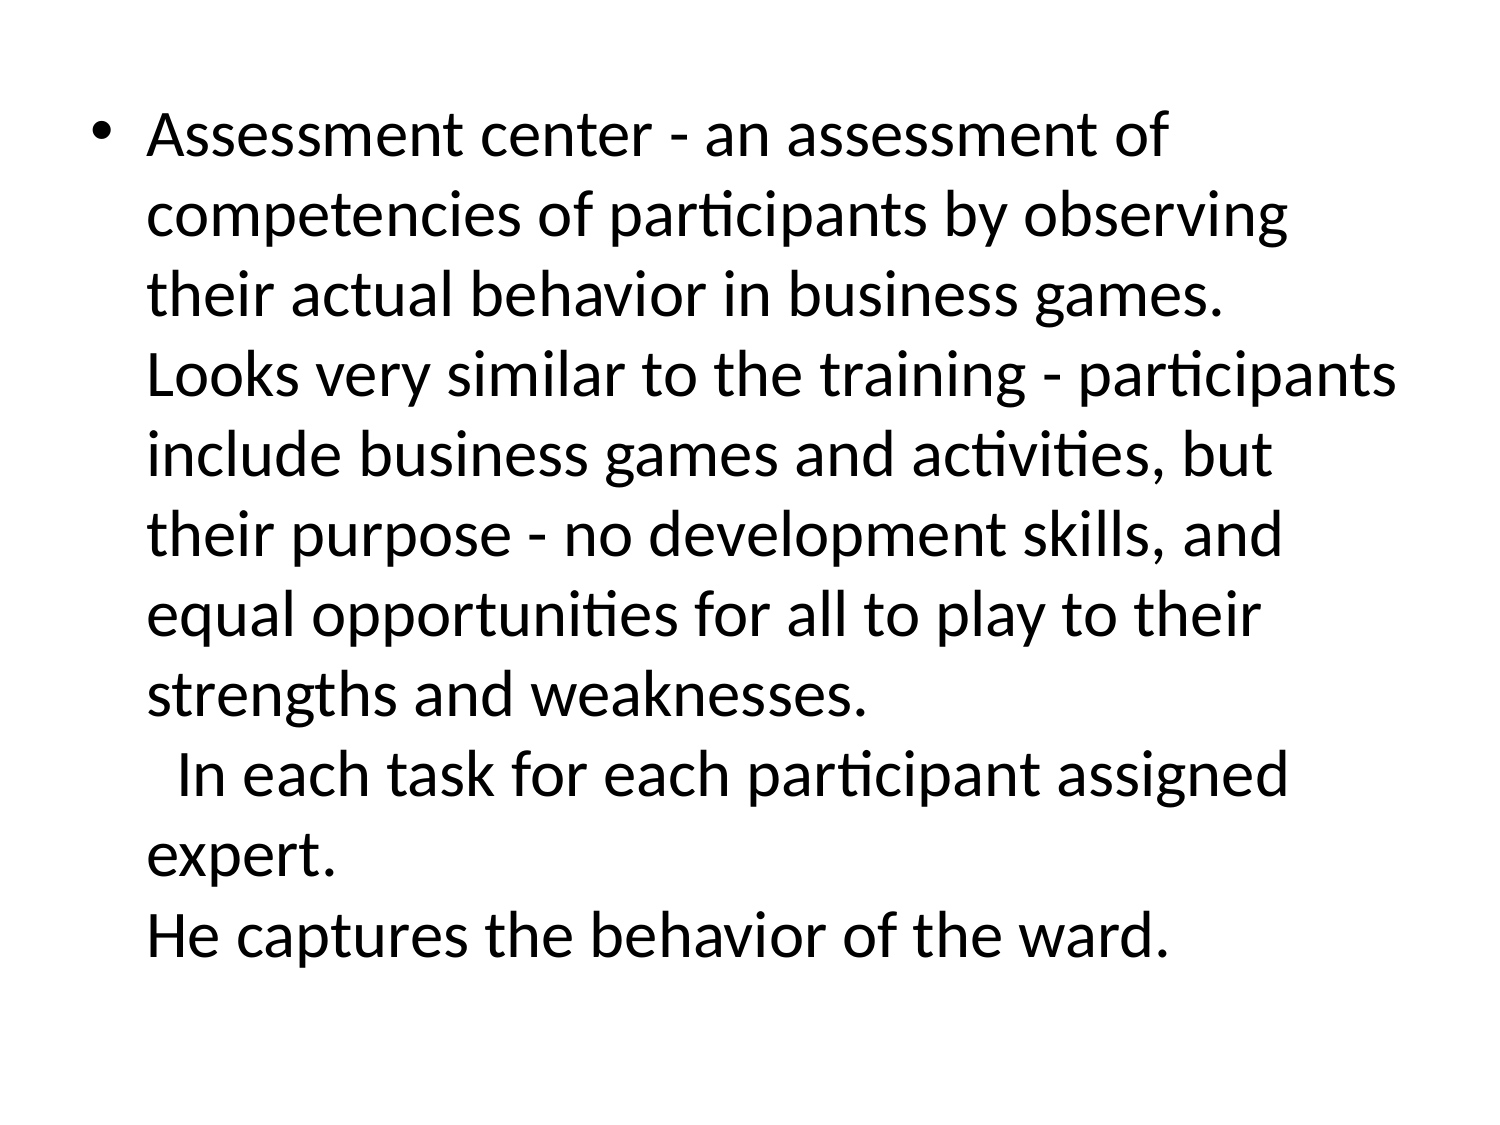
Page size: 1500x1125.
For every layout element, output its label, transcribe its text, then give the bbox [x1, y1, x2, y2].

list Assessment center - an assessment of competencies of participants by observing their actual behavior in business games. Looks very similar to the training - participants include business games and activities, but their purpose - no development skills, and equal opportunities for all to play to their strengths and weaknesses. In each task for each participant assigned expert. He captures the behavior of the ward. [75, 82, 1425, 1005]
